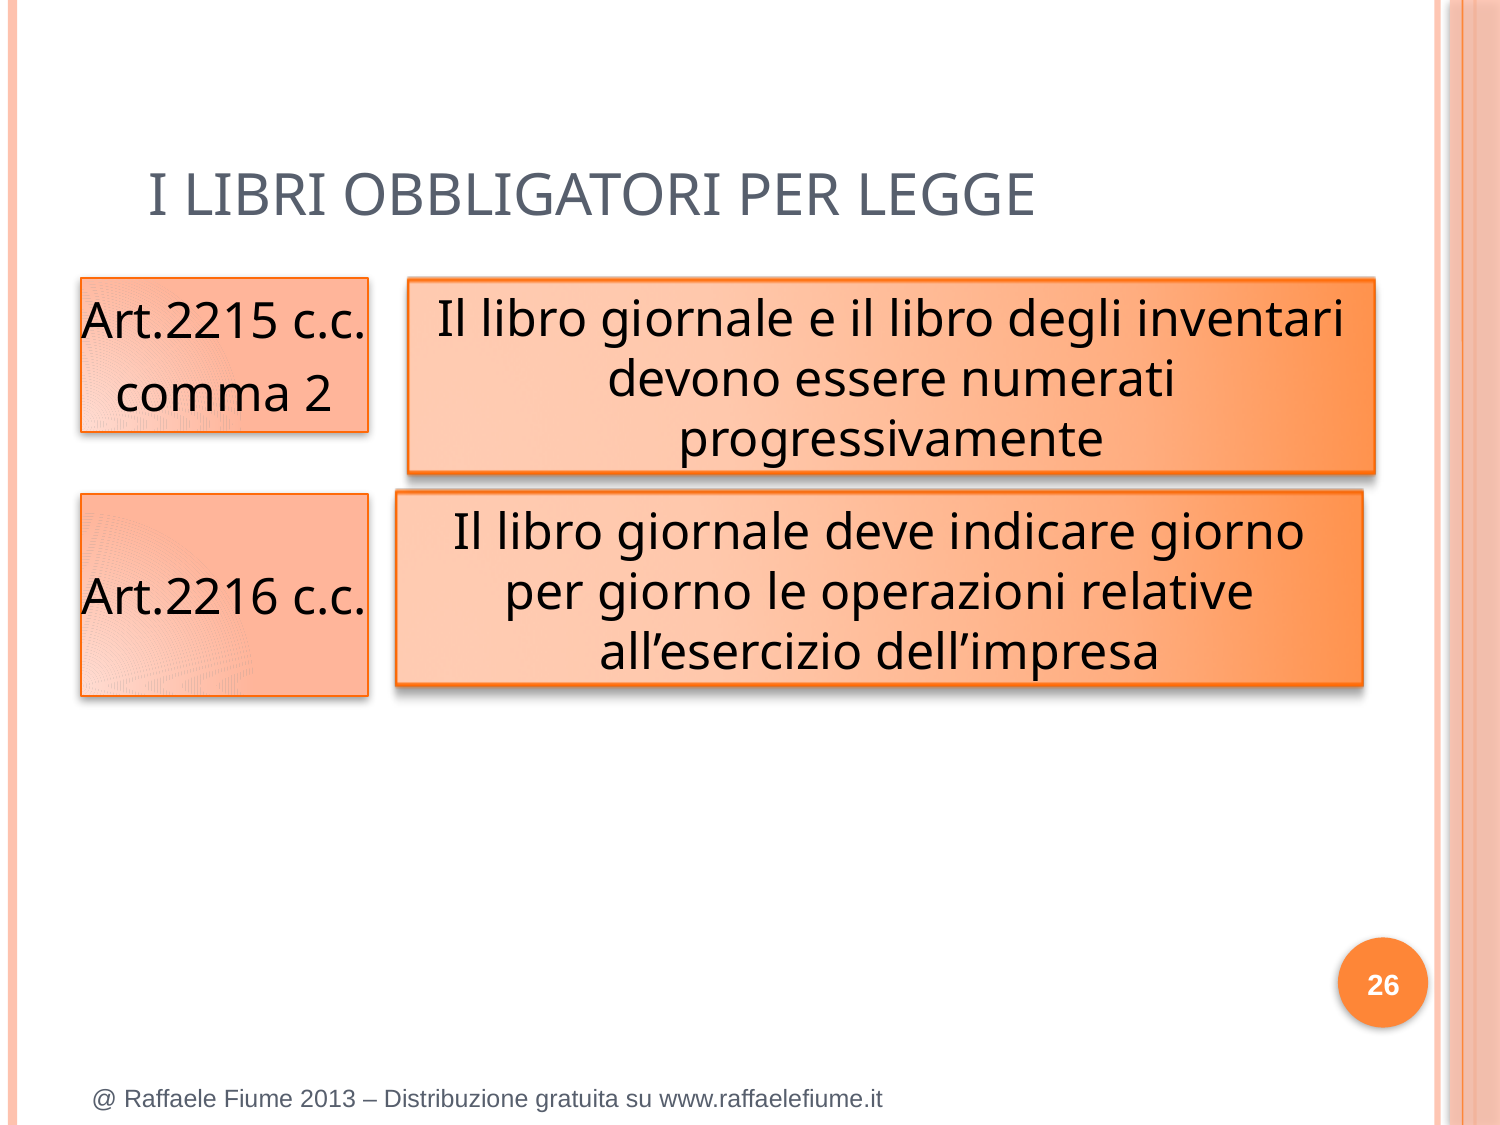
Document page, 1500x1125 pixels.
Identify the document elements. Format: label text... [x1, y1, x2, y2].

text_box Art.2216 c.c. [80, 493, 369, 697]
text_box Art.2215 c.c. comma 2 [80, 277, 369, 433]
title I LIBRI OBBLIGATORI PER LEGGE [133, 121, 1446, 235]
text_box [383, 479, 1377, 717]
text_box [395, 266, 1389, 504]
text_box 26 [1333, 940, 1434, 1026]
